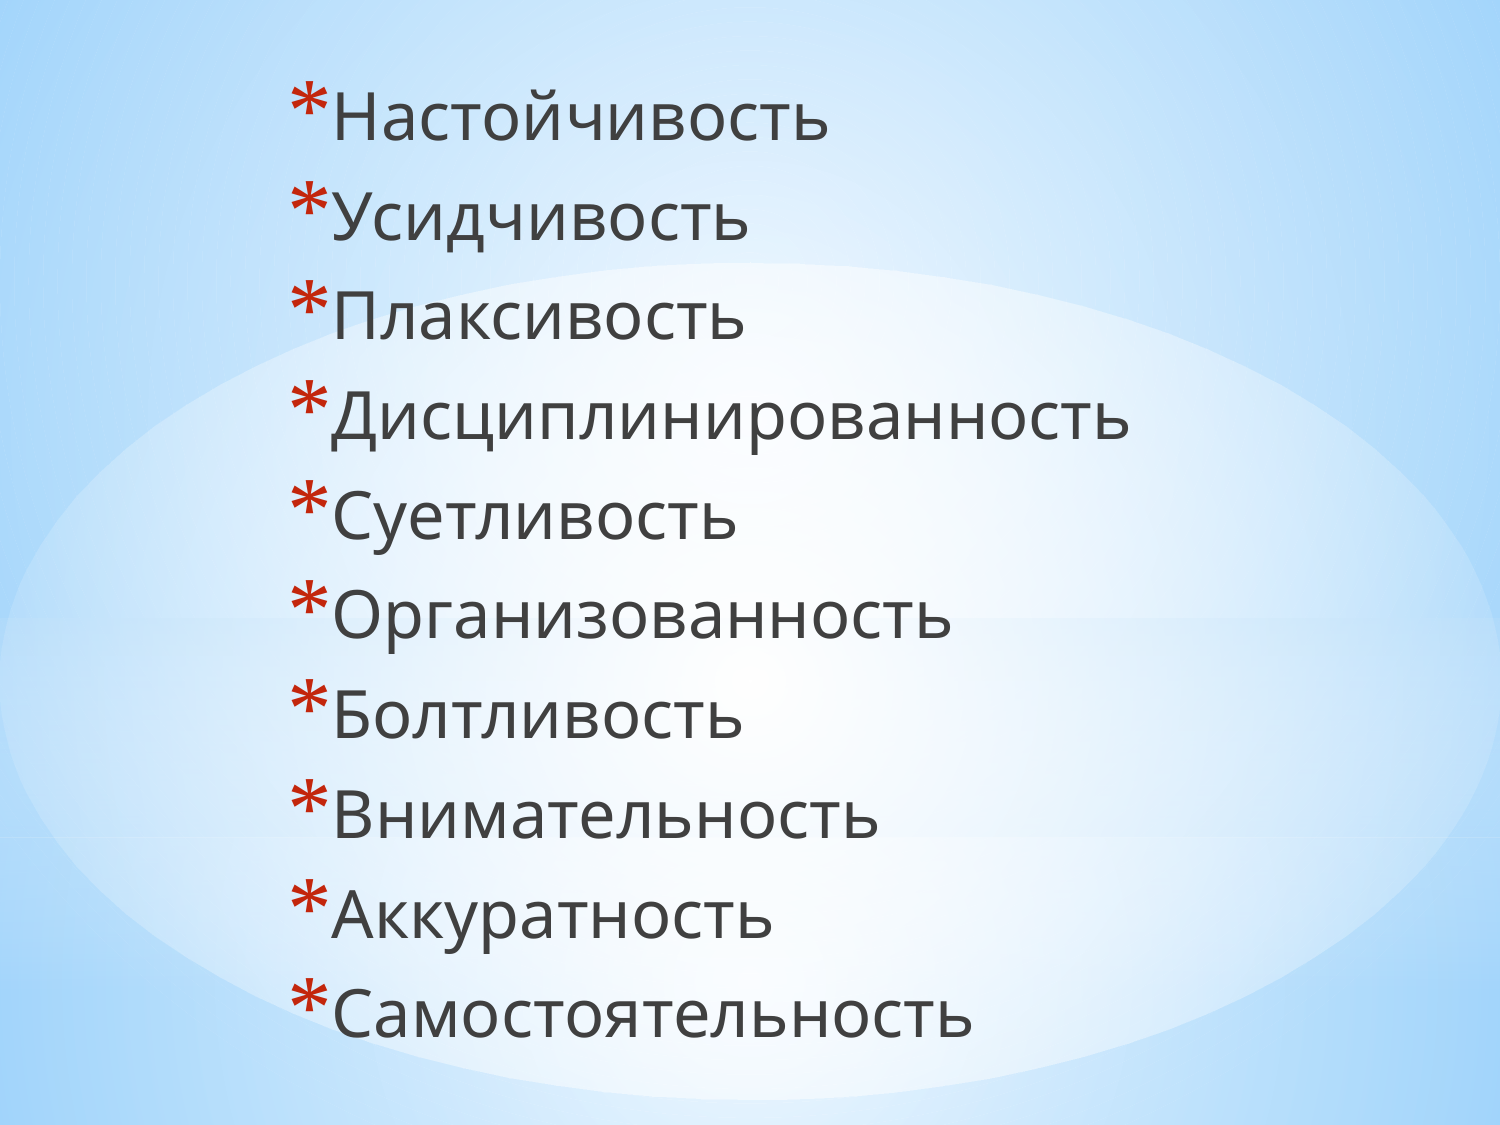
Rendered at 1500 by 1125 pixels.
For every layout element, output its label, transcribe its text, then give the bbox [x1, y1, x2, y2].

list Настойчивость Усидчивость Плаксивость Дисциплинированность Суетливость Организованность Болтливость Внимательность Аккуратность Самостоятельность [265, 66, 1189, 1071]
